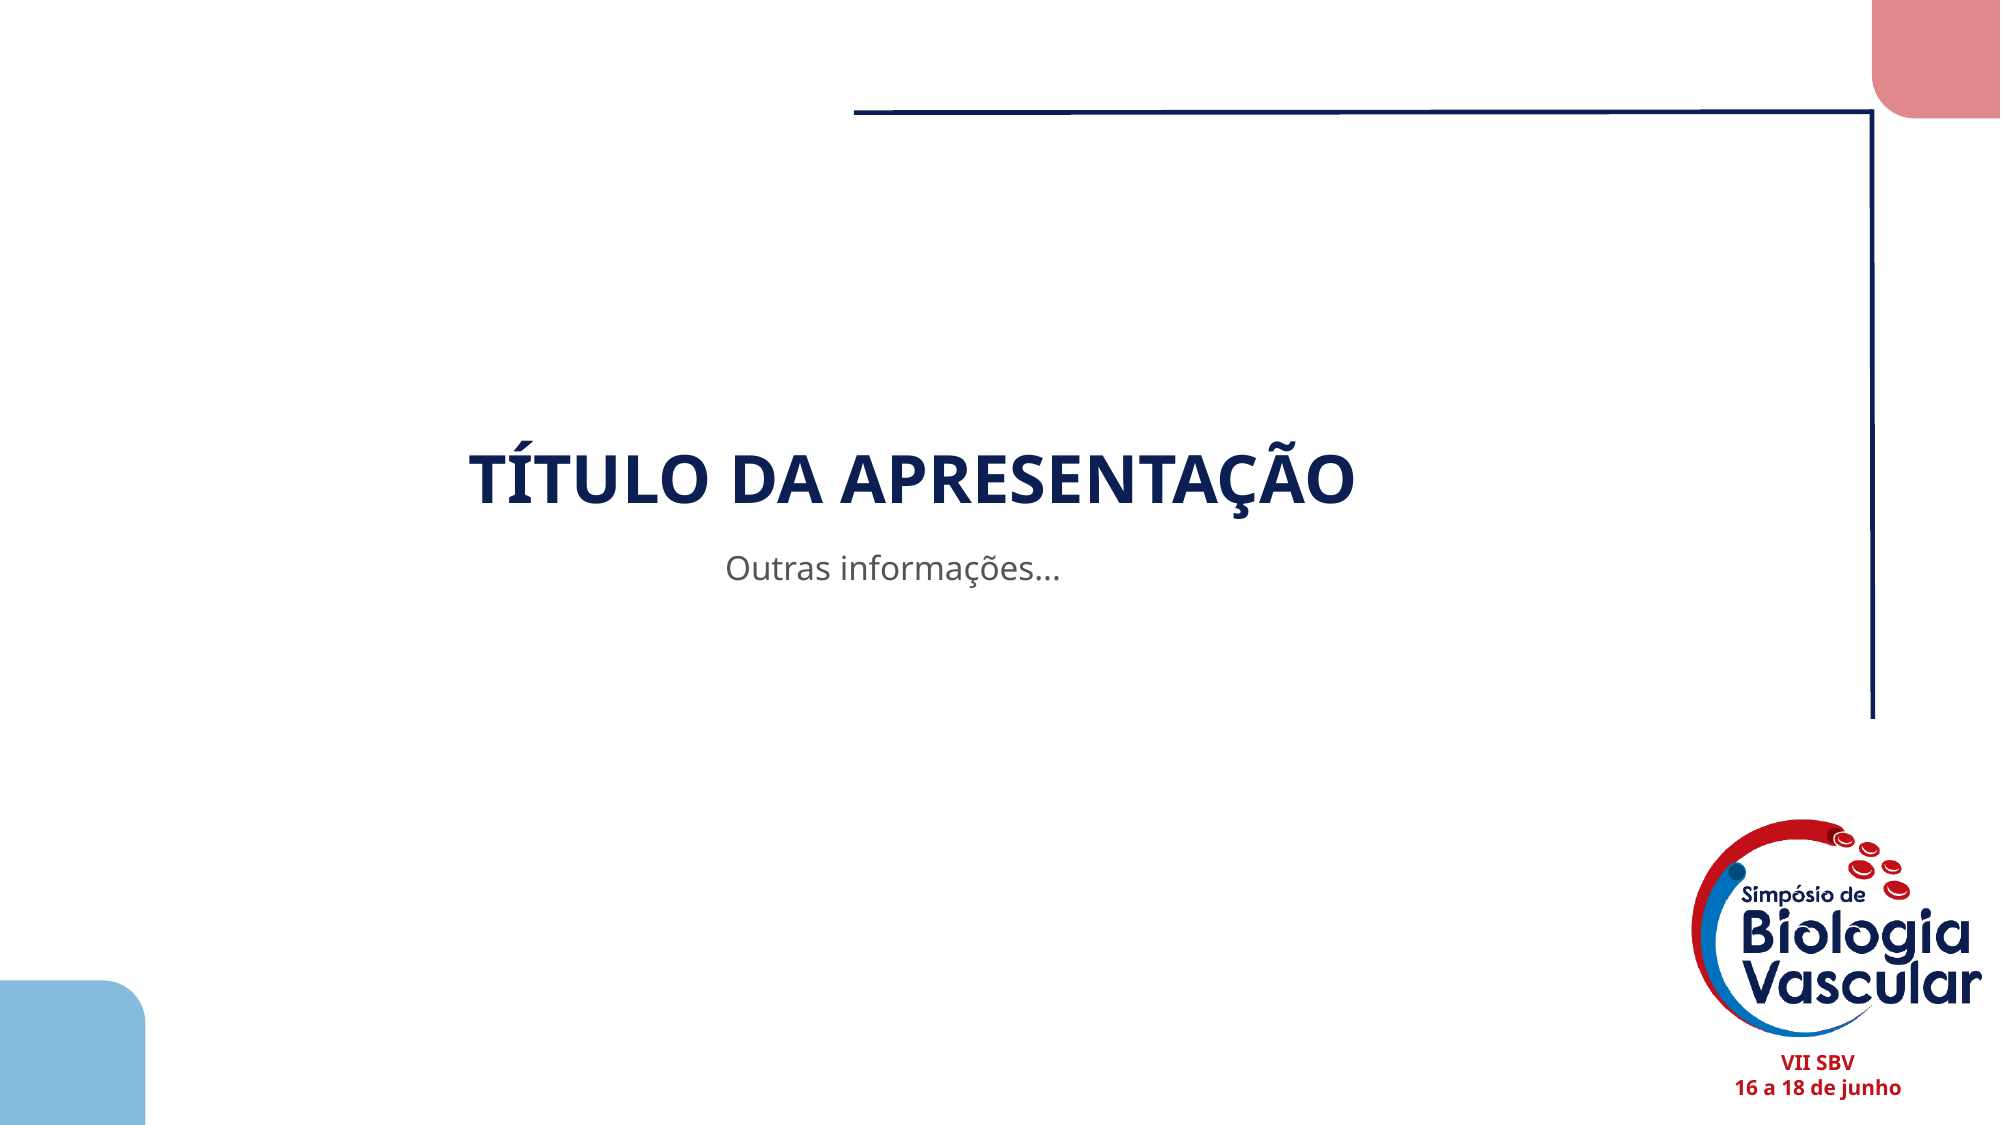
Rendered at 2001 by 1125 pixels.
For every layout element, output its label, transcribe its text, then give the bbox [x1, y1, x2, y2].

text_box Outras informações... [710, 540, 1325, 595]
text_box TÍTULO DA APRESENTAÇÃO [368, 429, 1458, 525]
text_box [0, 979, 147, 1125]
text_box [1870, 0, 2000, 120]
picture [1672, 800, 2000, 1056]
text_box VII SBV 16 a 18 de junho [1273, 1042, 2000, 1107]
